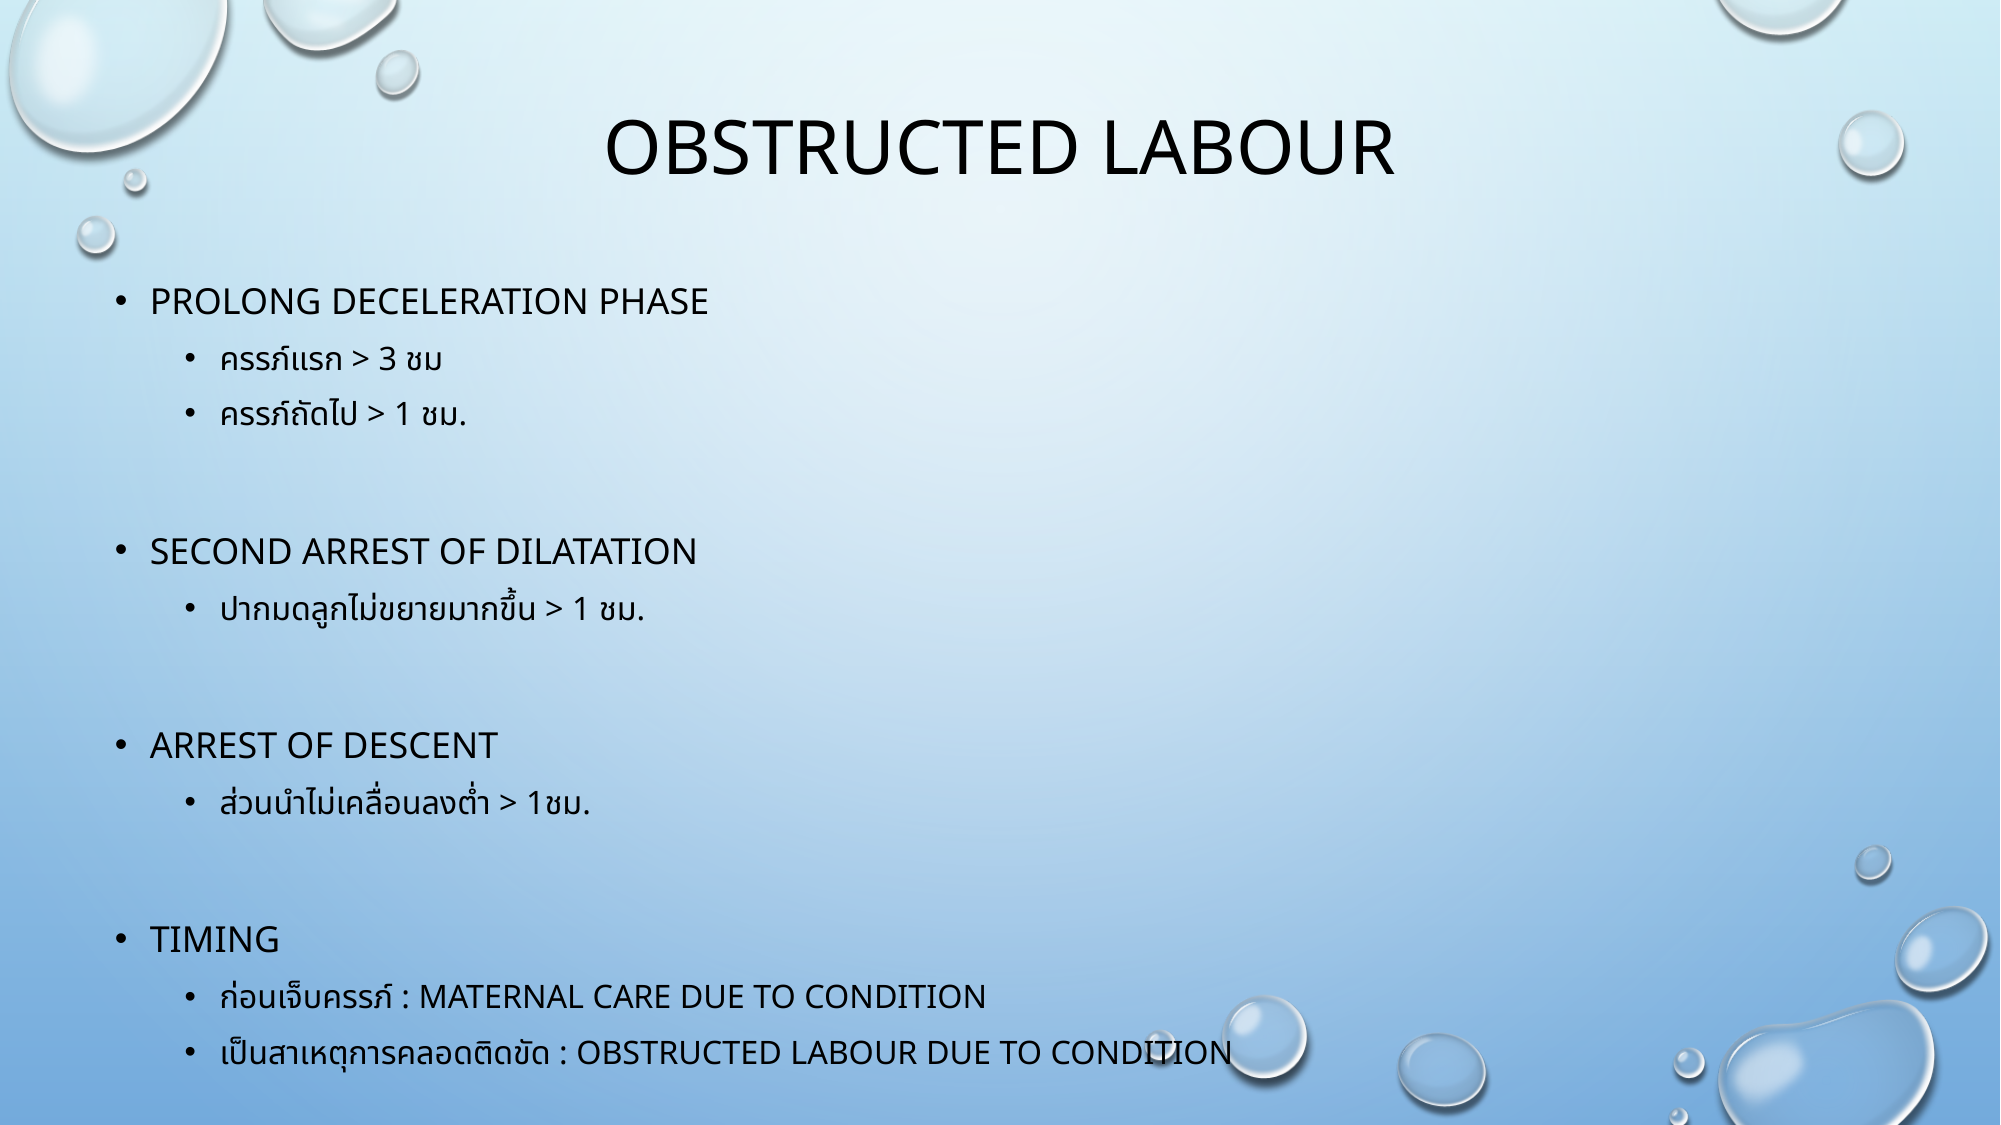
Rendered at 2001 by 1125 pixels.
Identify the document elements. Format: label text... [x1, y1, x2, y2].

title Obstructed labour [149, 19, 1851, 281]
list Prolong deceleration phase ครรภ์แรก > 3 ชม ครรภ์ถัดไป > 1 ชม. Second arrest of dilatation ปากมดลูกไม่ขยายมากขึ้น > 1 ชม. Arrest of descent ส่วนนำไม่เคลื่อนลงต่ำ > 1ชม. Timing ก่อนเจ็บครรภ์ : Maternal care due to condition เป็นสาเหตุการคลอดติดขัด : Obstructed labour due to condition [99, 262, 1343, 1080]
picture [0, 0, 2000, 1125]
